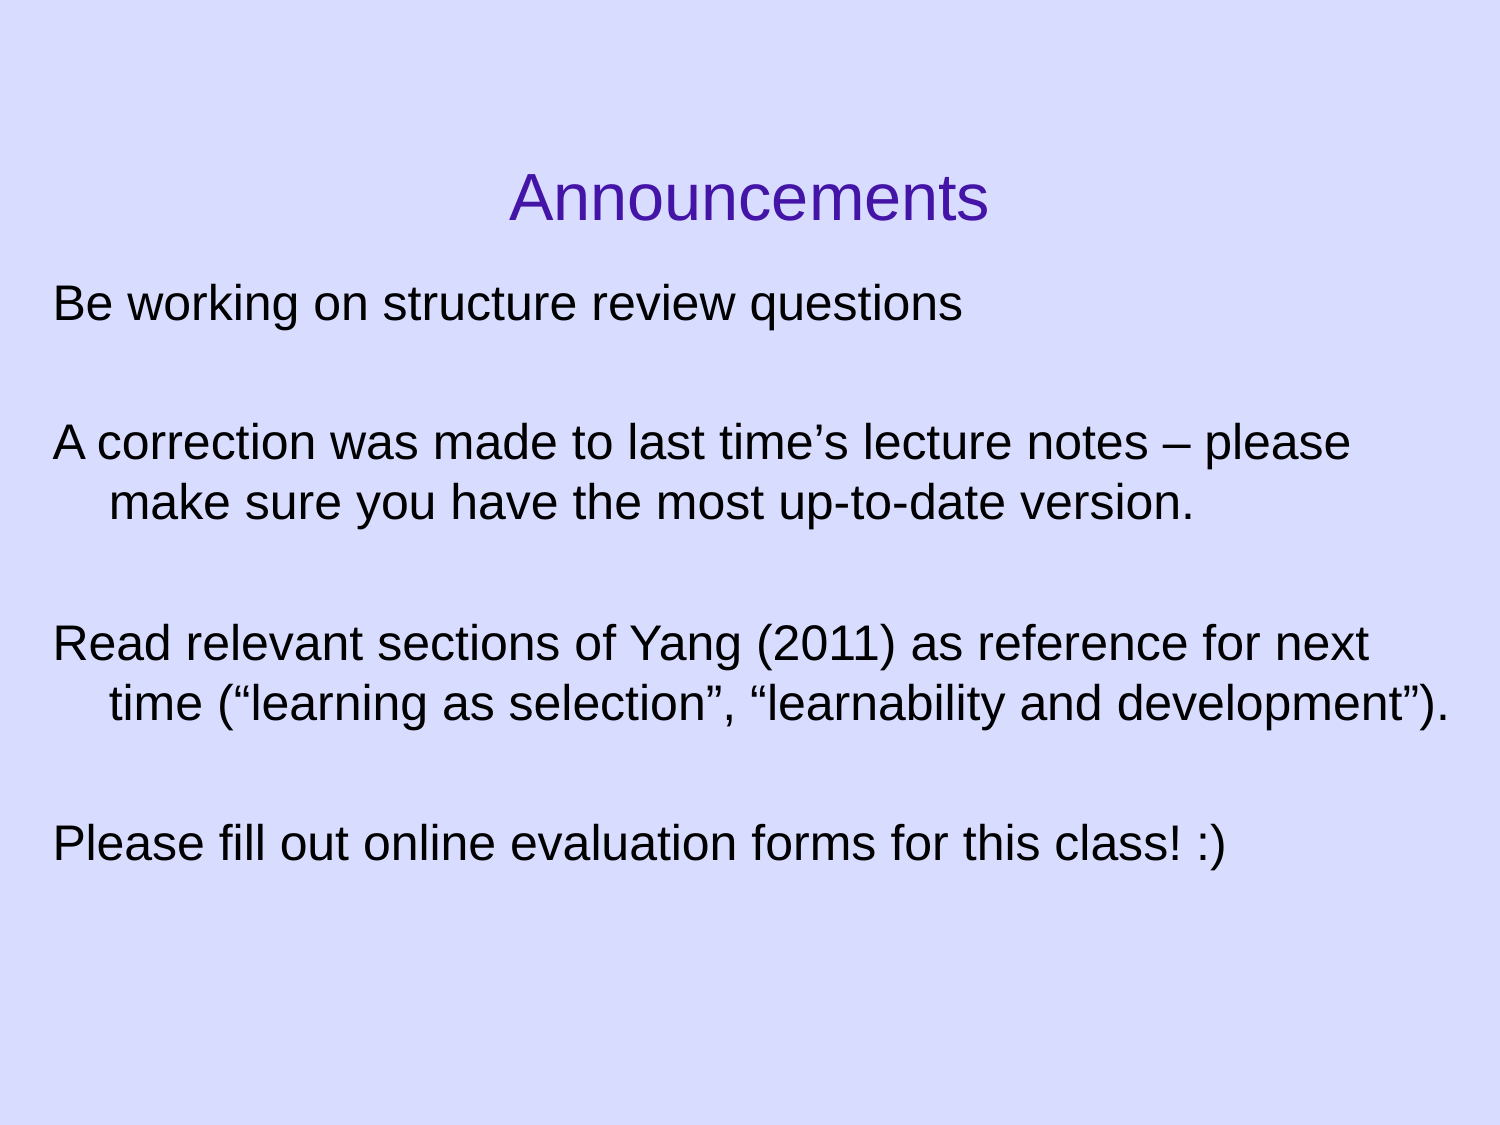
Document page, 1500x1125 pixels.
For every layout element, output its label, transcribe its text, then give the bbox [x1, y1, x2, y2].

list Be working on structure review questions A correction was made to last time’s lecture notes – please make sure you have the most up-to-date version. Read relevant sections of Yang (2011) as reference for next time (“learning as selection”, “learnability and development”). Please fill out online evaluation forms for this class! :) [37, 262, 1476, 938]
title Announcements [112, 99, 1388, 262]
